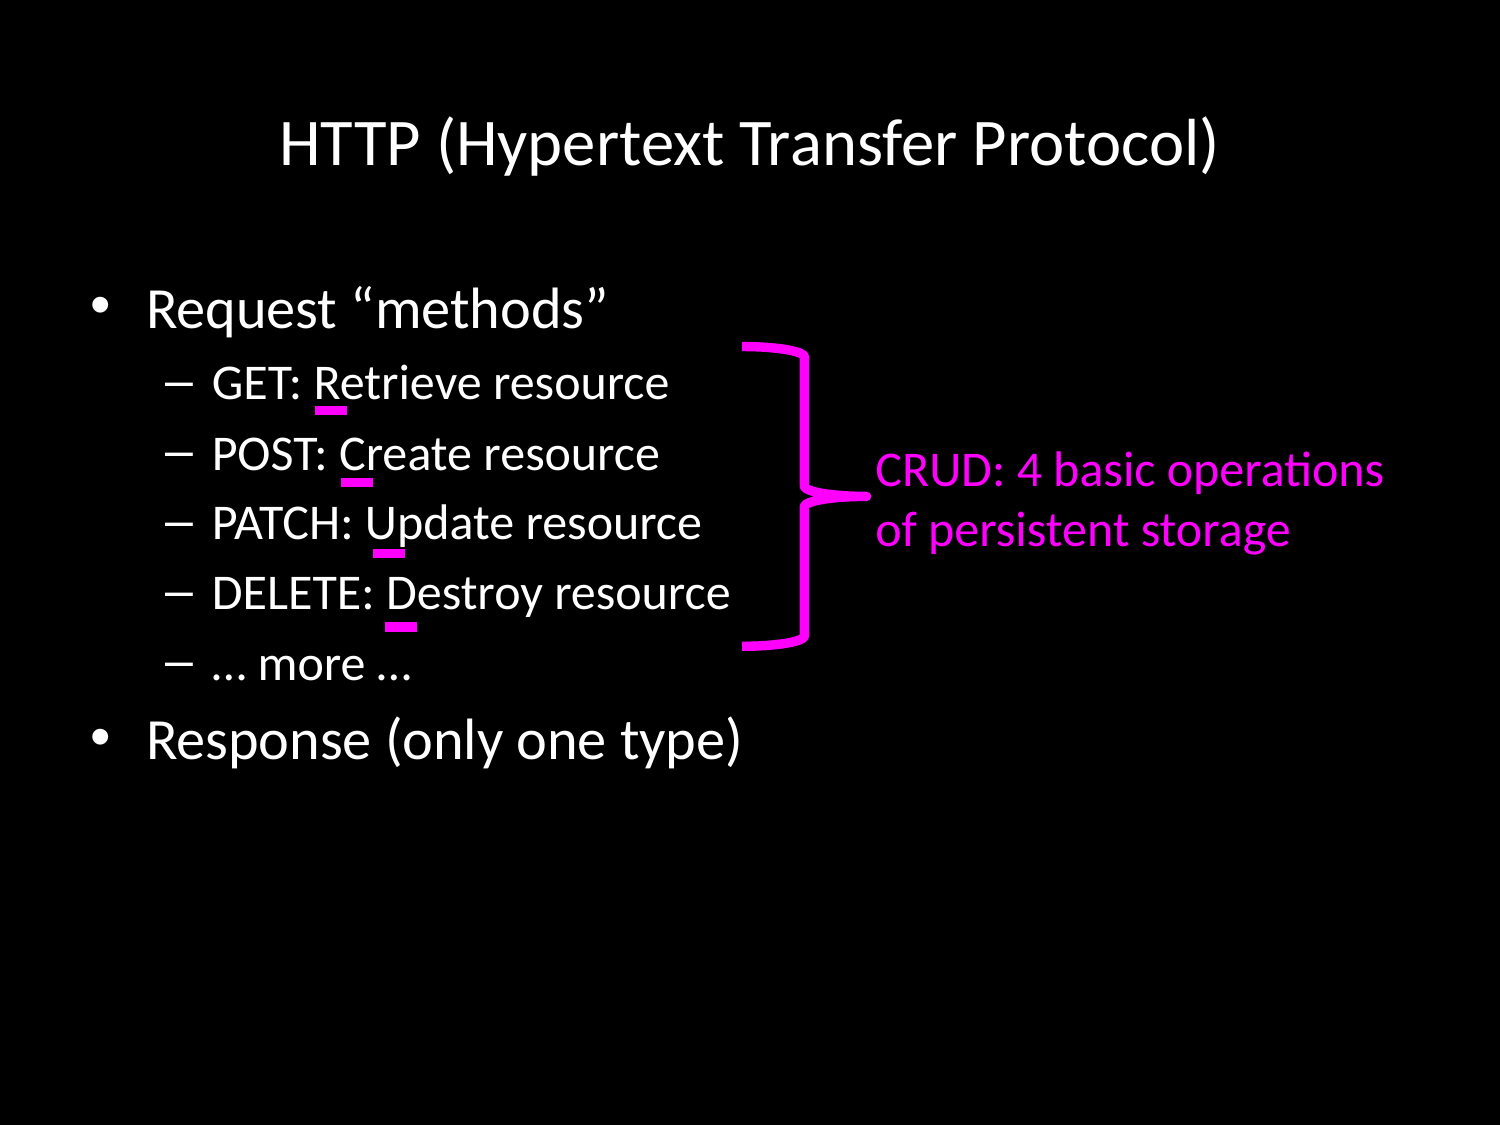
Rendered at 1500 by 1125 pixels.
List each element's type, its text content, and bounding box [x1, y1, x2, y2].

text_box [314, 346, 1419, 647]
title HTTP (Hypertext Transfer Protocol) [75, 45, 1425, 233]
list Request “methods” GET: Retrieve resource POST: Create resource PATCH: Update resource DELETE: Destroy resource … more … Response (only one type) [75, 262, 1425, 1005]
